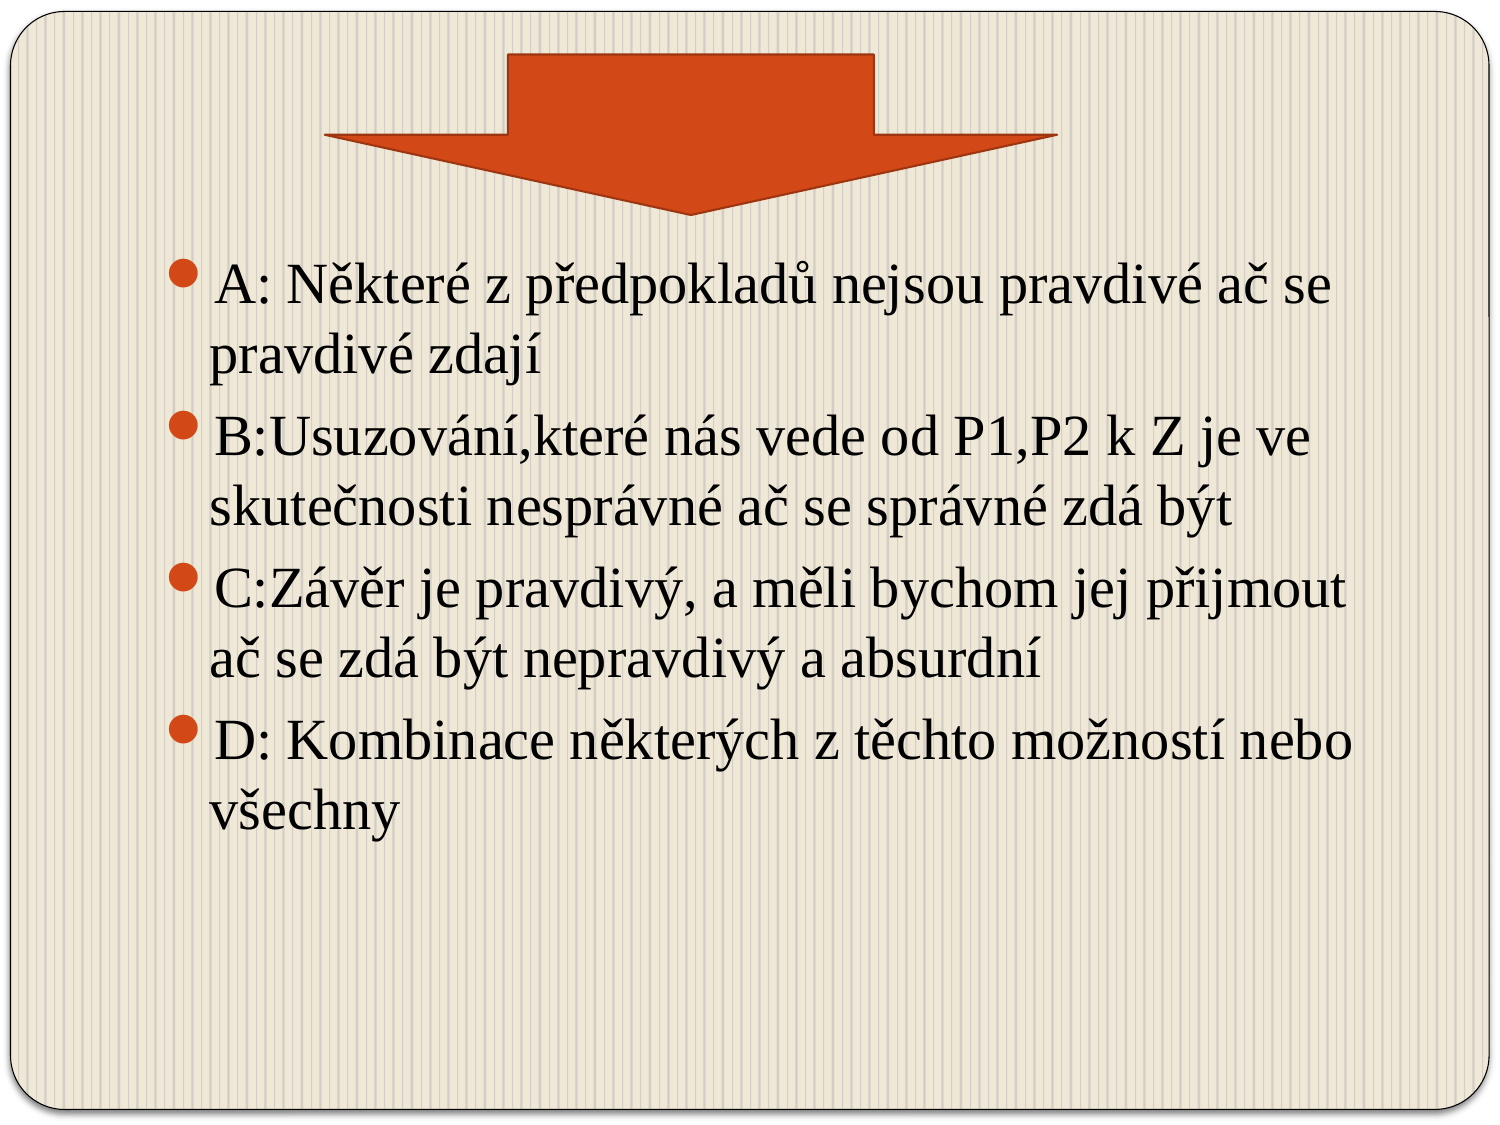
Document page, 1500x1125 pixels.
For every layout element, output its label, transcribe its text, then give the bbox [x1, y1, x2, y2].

text_box [323, 53, 1059, 217]
list A: Některé z předpokladů nejsou pravdivé ač se pravdivé zdají B:Usuzování,které nás vede od P1,P2 k Z je ve skutečnosti nesprávné ač se správné zdá být C:Závěr je pravdivý, a měli bychom jej přijmout ač se zdá být nepravdivý a absurdní D: Kombinace některých z těchto možností nebo všechny [150, 237, 1425, 988]
